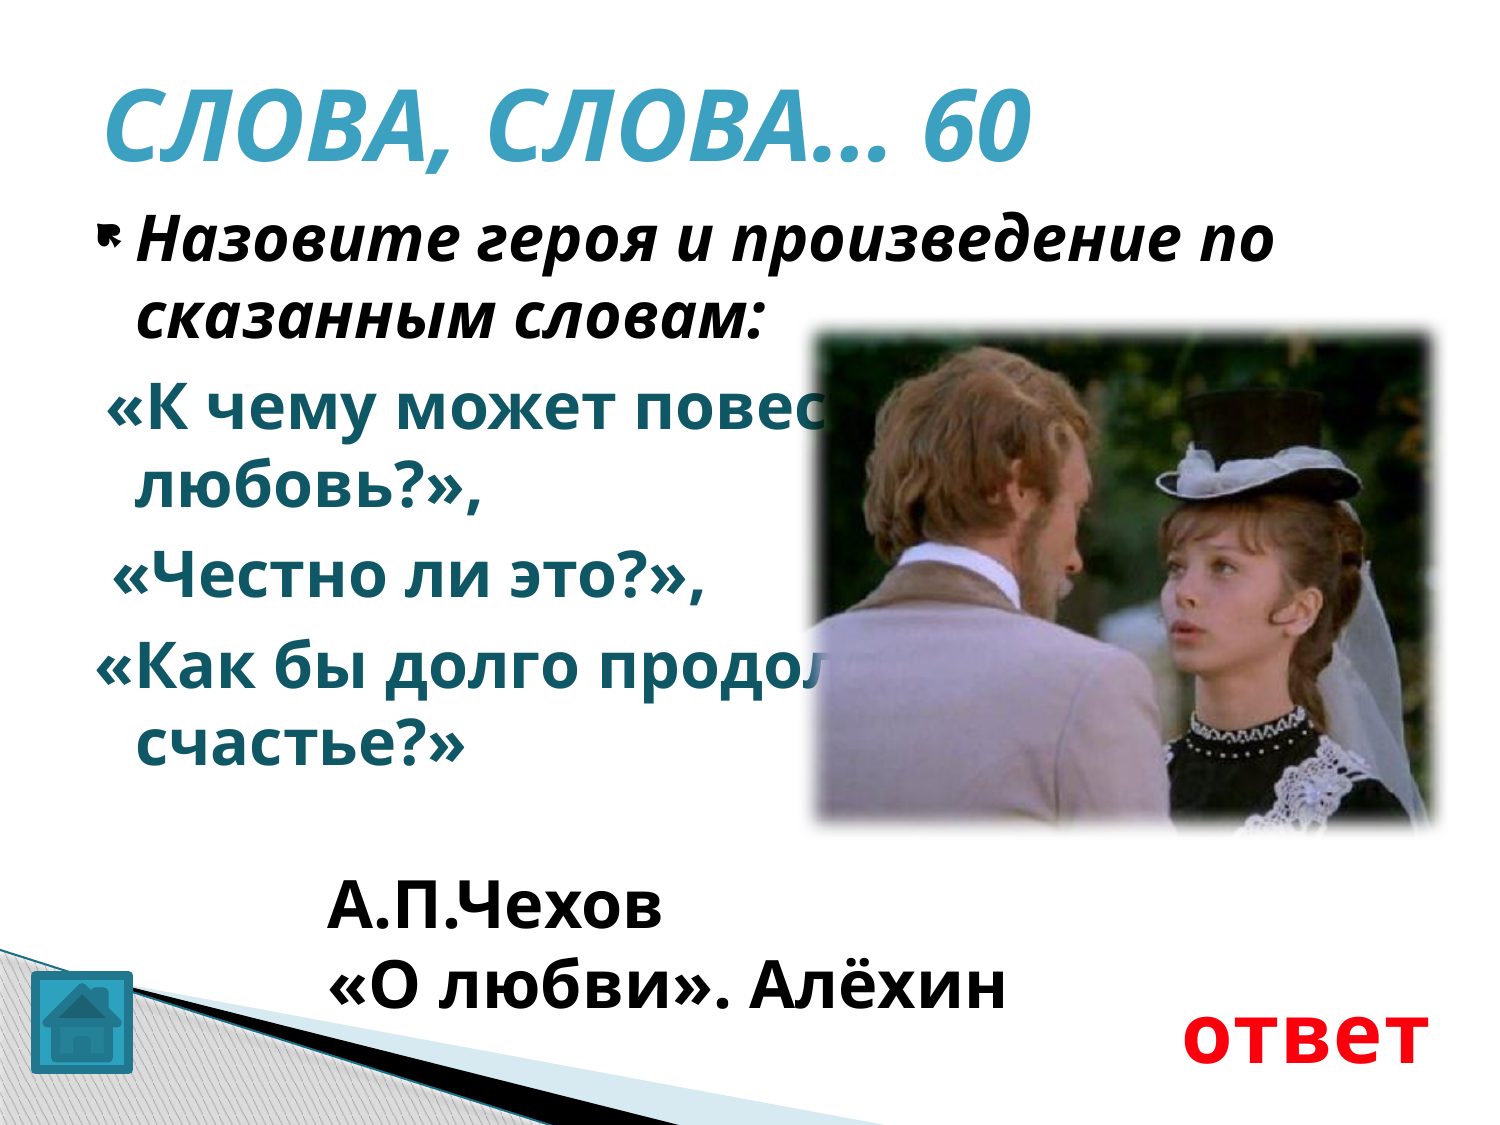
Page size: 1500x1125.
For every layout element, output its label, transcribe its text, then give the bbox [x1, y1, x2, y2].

text_box Назовите героя и произведение по сказанным словам: «К чему может повести наша любовь?», «Честно ли это?», «Как бы долго продолжалось наше счастье?» [76, 197, 1376, 788]
text_box [31, 971, 133, 1074]
text_box А.П.Чехов «О любви». Алёхин [312, 853, 1235, 1029]
text_box Слова, слова… 60 [64, 46, 1376, 197]
picture [796, 314, 1449, 842]
text_box ответ [1163, 972, 1449, 1088]
